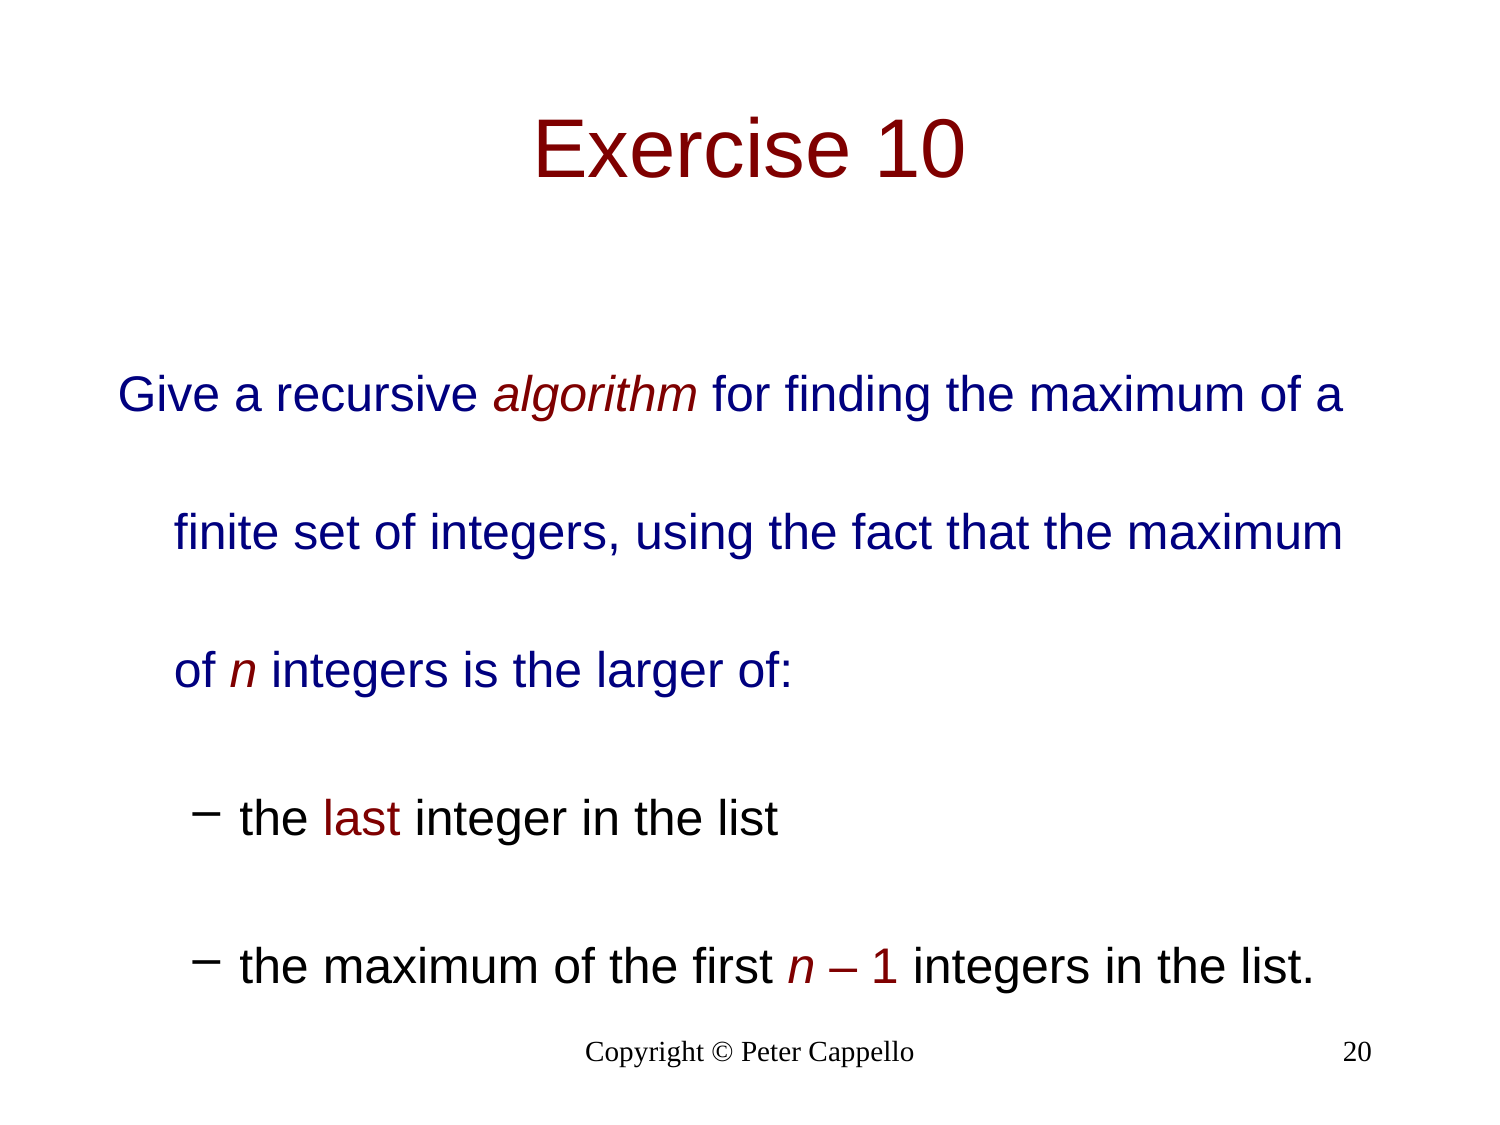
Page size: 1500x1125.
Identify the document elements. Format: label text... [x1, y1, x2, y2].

title Exercise 10 [112, 50, 1388, 238]
list Give a recursive algorithm for finding the maximum of a finite set of integers, using the fact that the maximum of n integers is the larger of: the last integer in the list the maximum of the first n – 1 integers in the list. [102, 276, 1385, 1001]
footer Copyright © Peter Cappello [512, 1025, 988, 1100]
slide_number 20 [1074, 1025, 1388, 1100]
